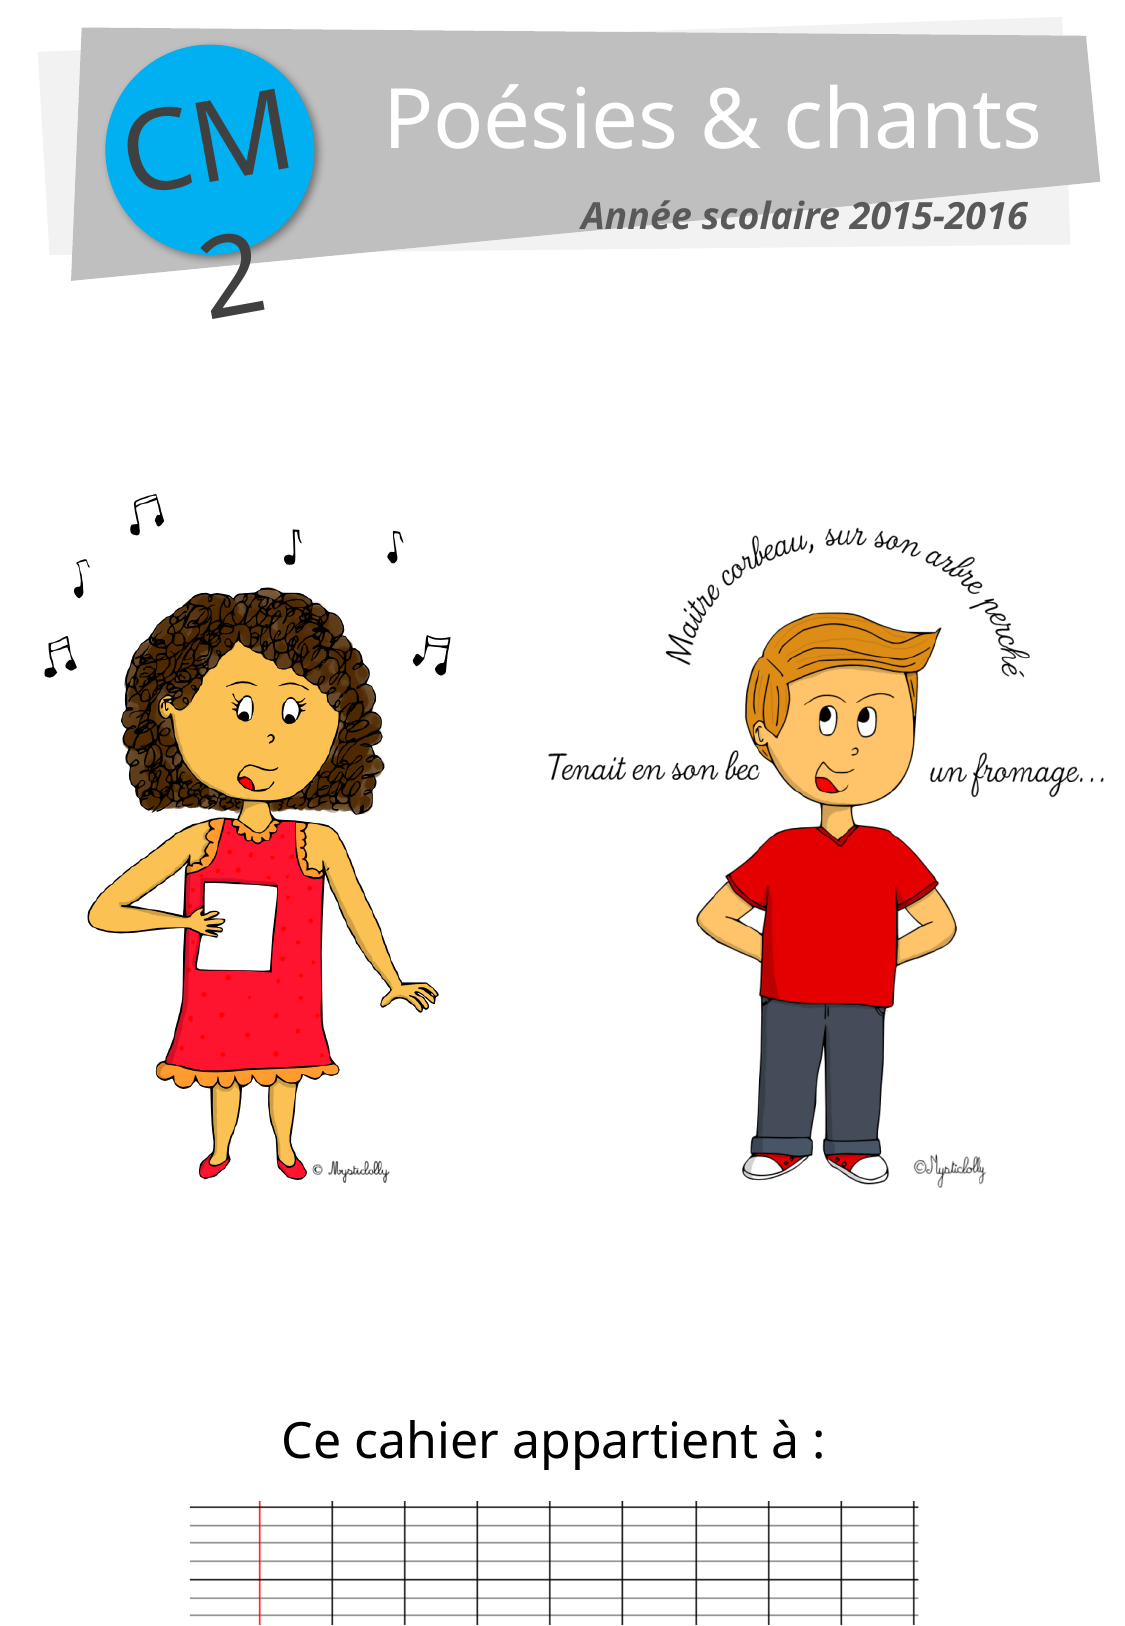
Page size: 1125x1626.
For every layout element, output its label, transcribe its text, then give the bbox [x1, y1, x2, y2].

picture [0, 478, 1112, 1196]
list Poésies & chants [326, 44, 1101, 185]
